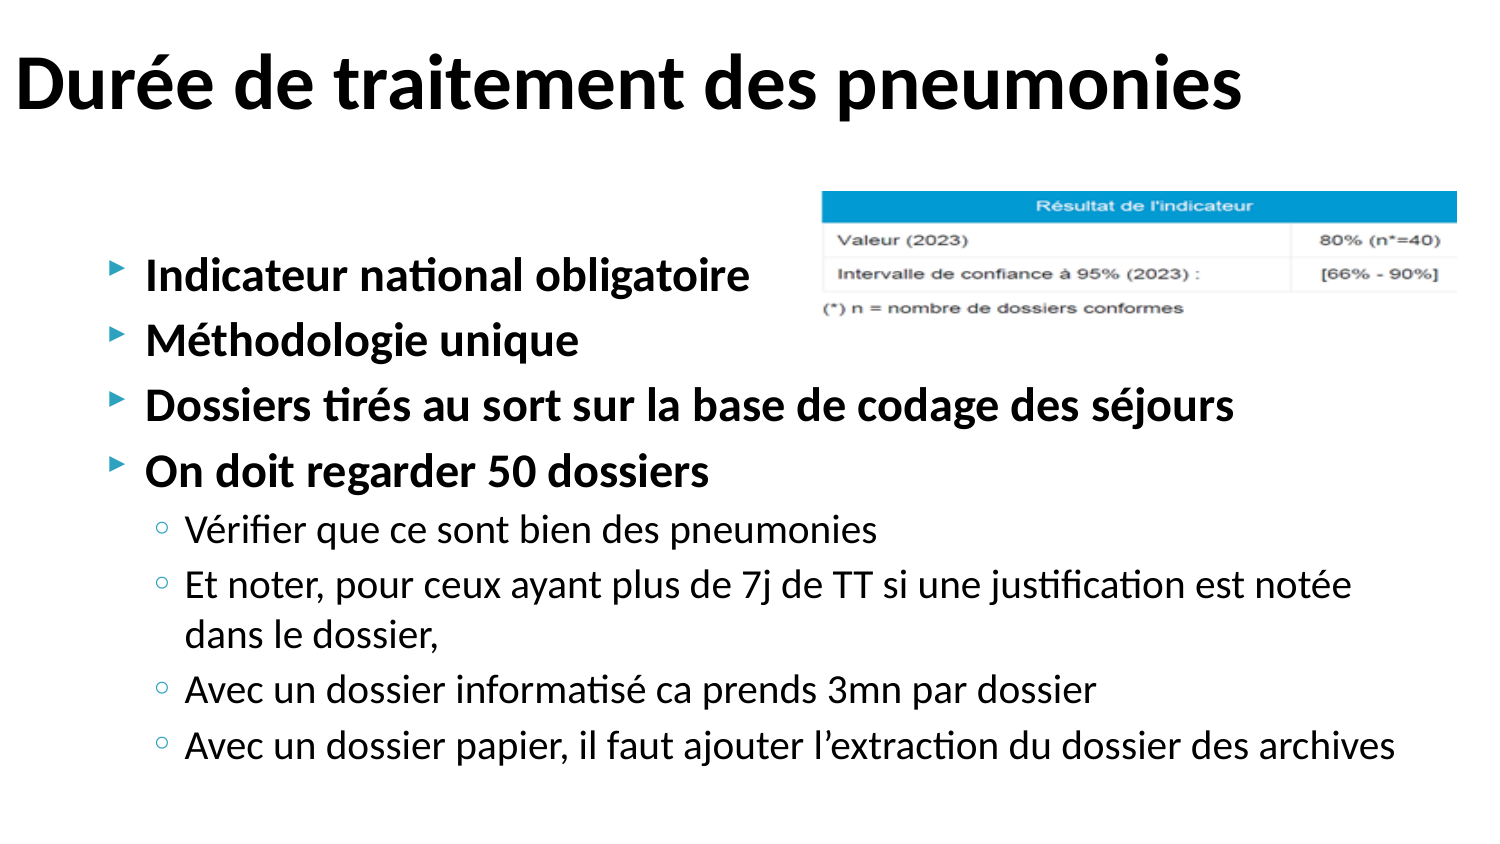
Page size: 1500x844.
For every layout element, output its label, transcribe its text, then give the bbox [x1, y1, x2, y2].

picture [1204, 201, 1253, 211]
picture [1121, 201, 1144, 211]
picture [816, 191, 1457, 324]
picture [1151, 201, 1203, 211]
picture [1092, 201, 1107, 211]
list Indicateur national obligatoire Méthodologie unique Dossiers tirés au sort sur la base de codage des séjours On doit regarder 50 dossiers Vérifier que ce sont bien des pneumonies Et noter, pour ceux ayant plus de 7j de TT si une justification est notée dans le dossier, Avec un dossier informatisé ca prends 3mn par dossier Avec un dossier papier, il faut ajouter l’extraction du dossier des archives [74, 235, 1426, 801]
title Durée de traitement des pneumonies [0, 0, 1500, 157]
picture [1110, 201, 1114, 211]
picture [1052, 201, 1089, 211]
picture [1037, 201, 1051, 211]
